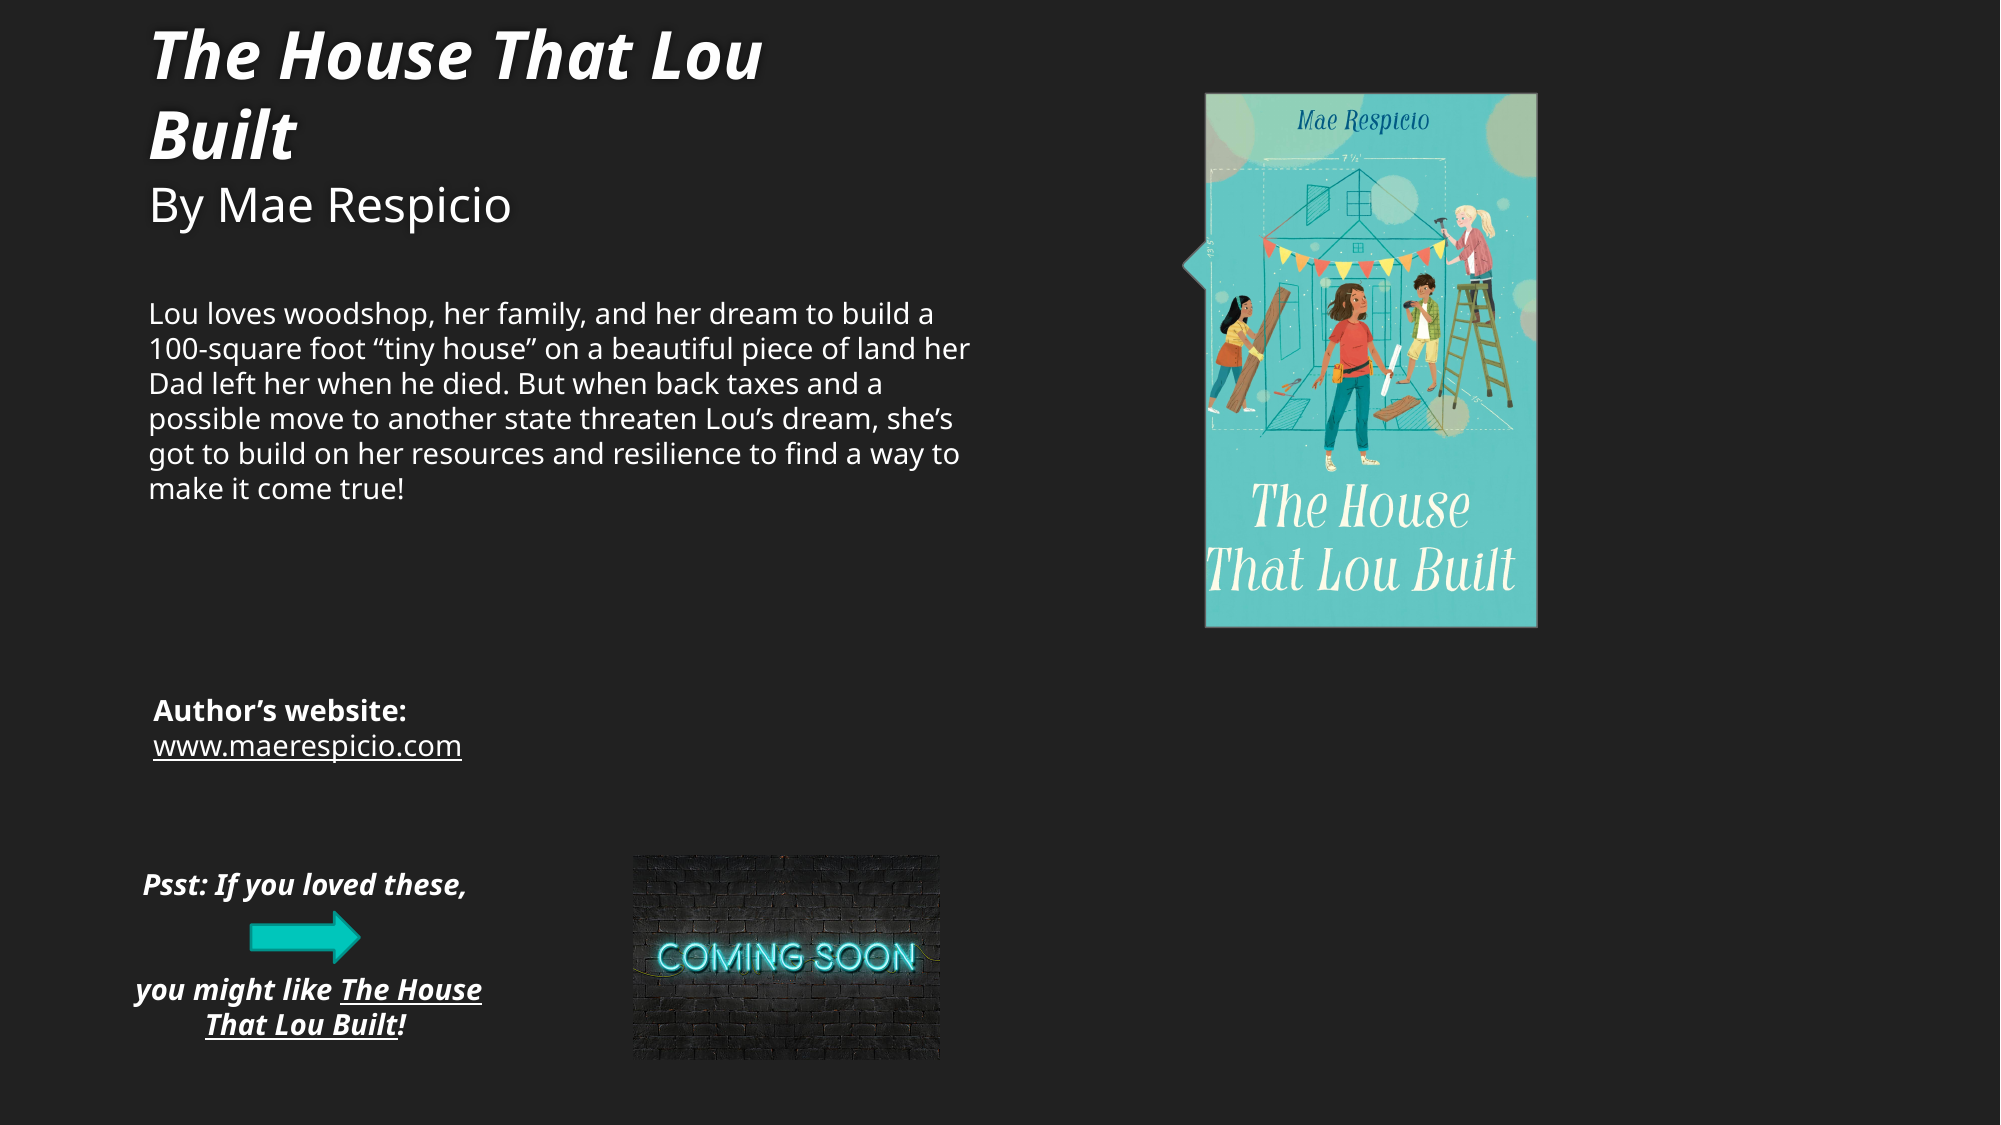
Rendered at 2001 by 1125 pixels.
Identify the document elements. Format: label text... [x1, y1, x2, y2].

text_box Author’s website: www.maerespicio.com [138, 685, 1139, 775]
title The House That Lou Built [133, 65, 930, 161]
picture [633, 855, 940, 1060]
text_box Lou loves woodshop, her family, and her dream to build a 100-square foot “tiny house” on a beautiful piece of land her Dad left her when he died. But when back taxes and a possible move to another state threaten Lou’s dream, she’s got to build on her resources and resilience to find a way to make it come true! [133, 288, 1000, 513]
text_box [249, 910, 361, 964]
picture [1182, 93, 1538, 628]
list By Mae Respicio [133, 167, 930, 241]
text_box Psst: If you loved these, you might like The House That Lou Built! [78, 859, 532, 1049]
